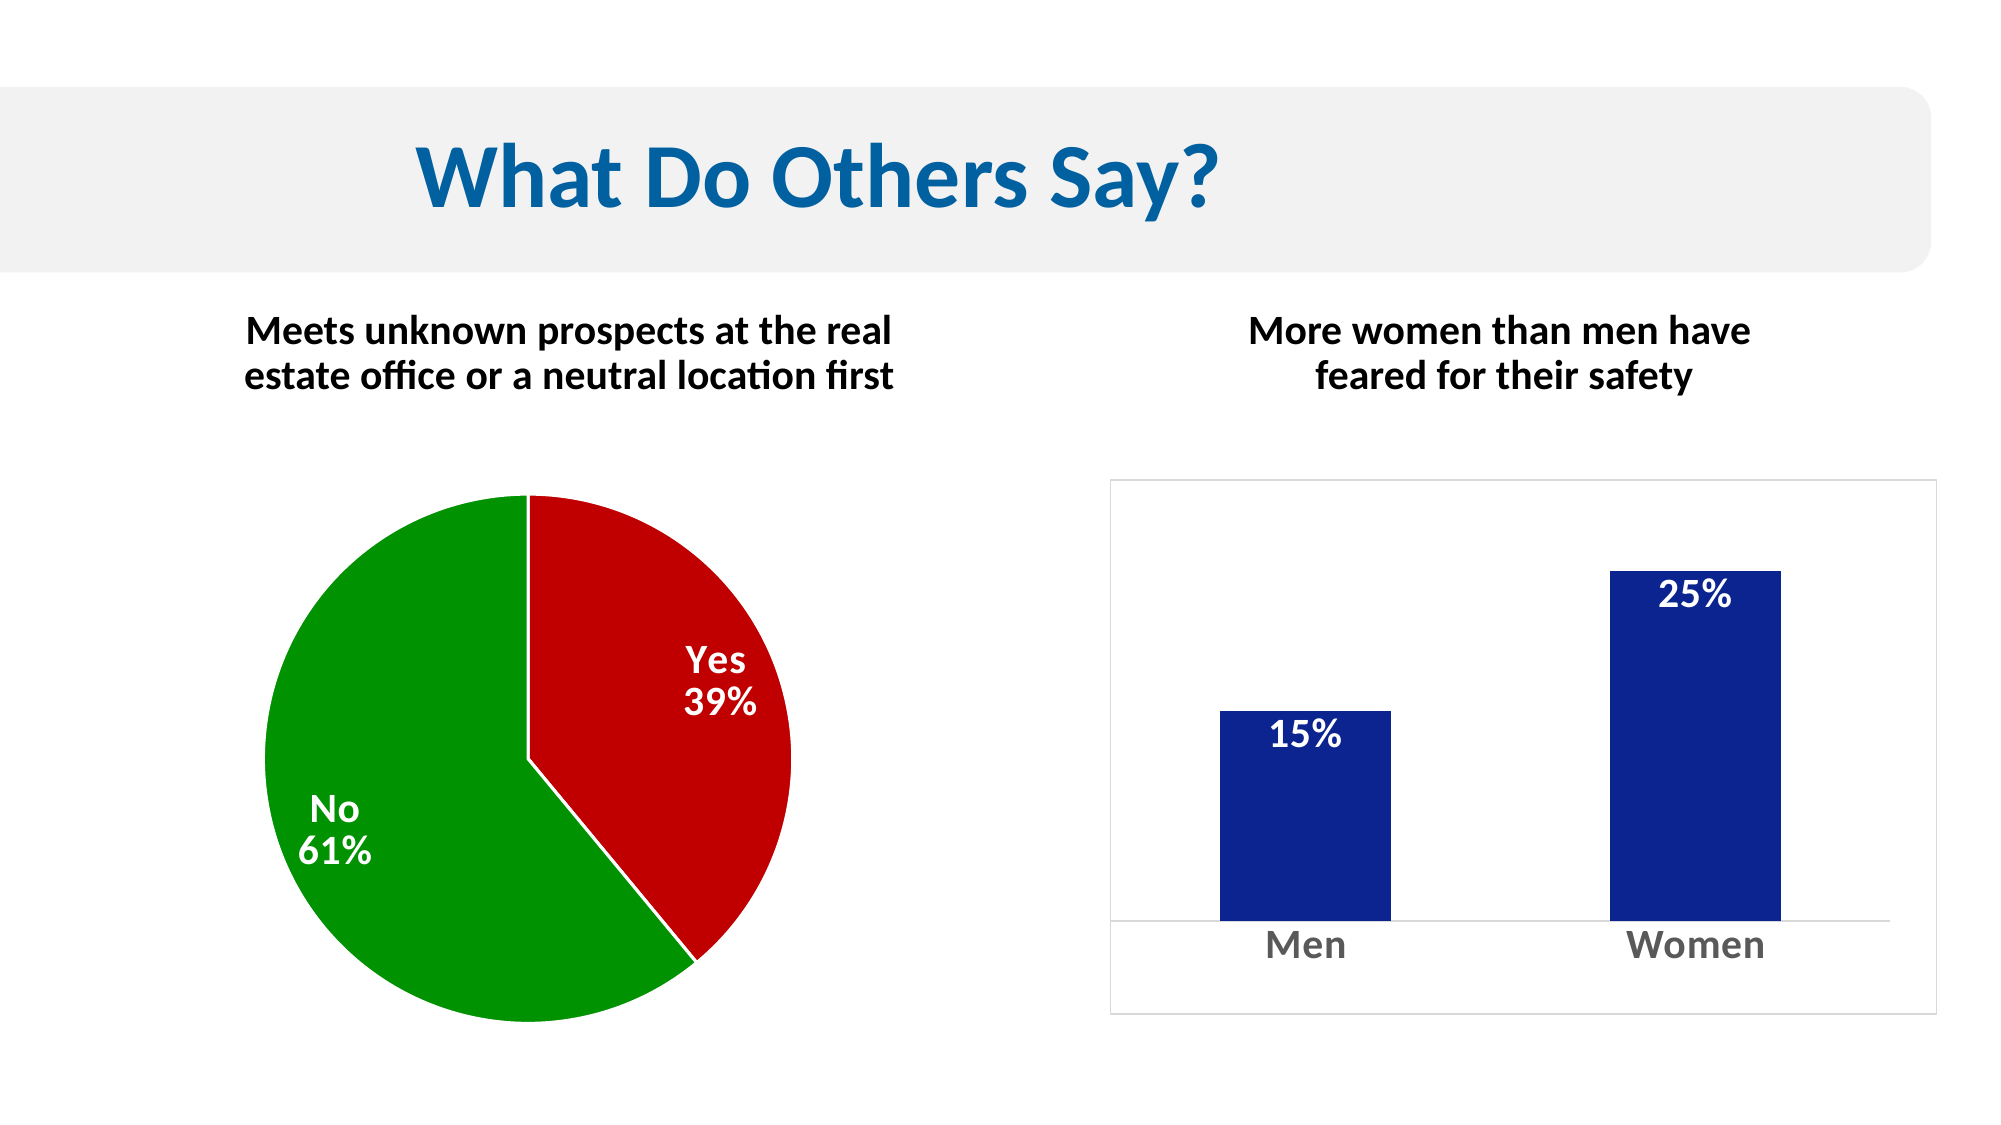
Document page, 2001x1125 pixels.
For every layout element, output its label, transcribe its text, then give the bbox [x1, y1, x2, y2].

list Meets unknown prospects at the real estate office or a neutral location first [195, 301, 942, 482]
title What Do Others Say? [400, 86, 1932, 270]
list More women than men have feared for their safety [1125, 301, 1873, 479]
chart [114, 482, 942, 1035]
chart [1109, 479, 1938, 1015]
